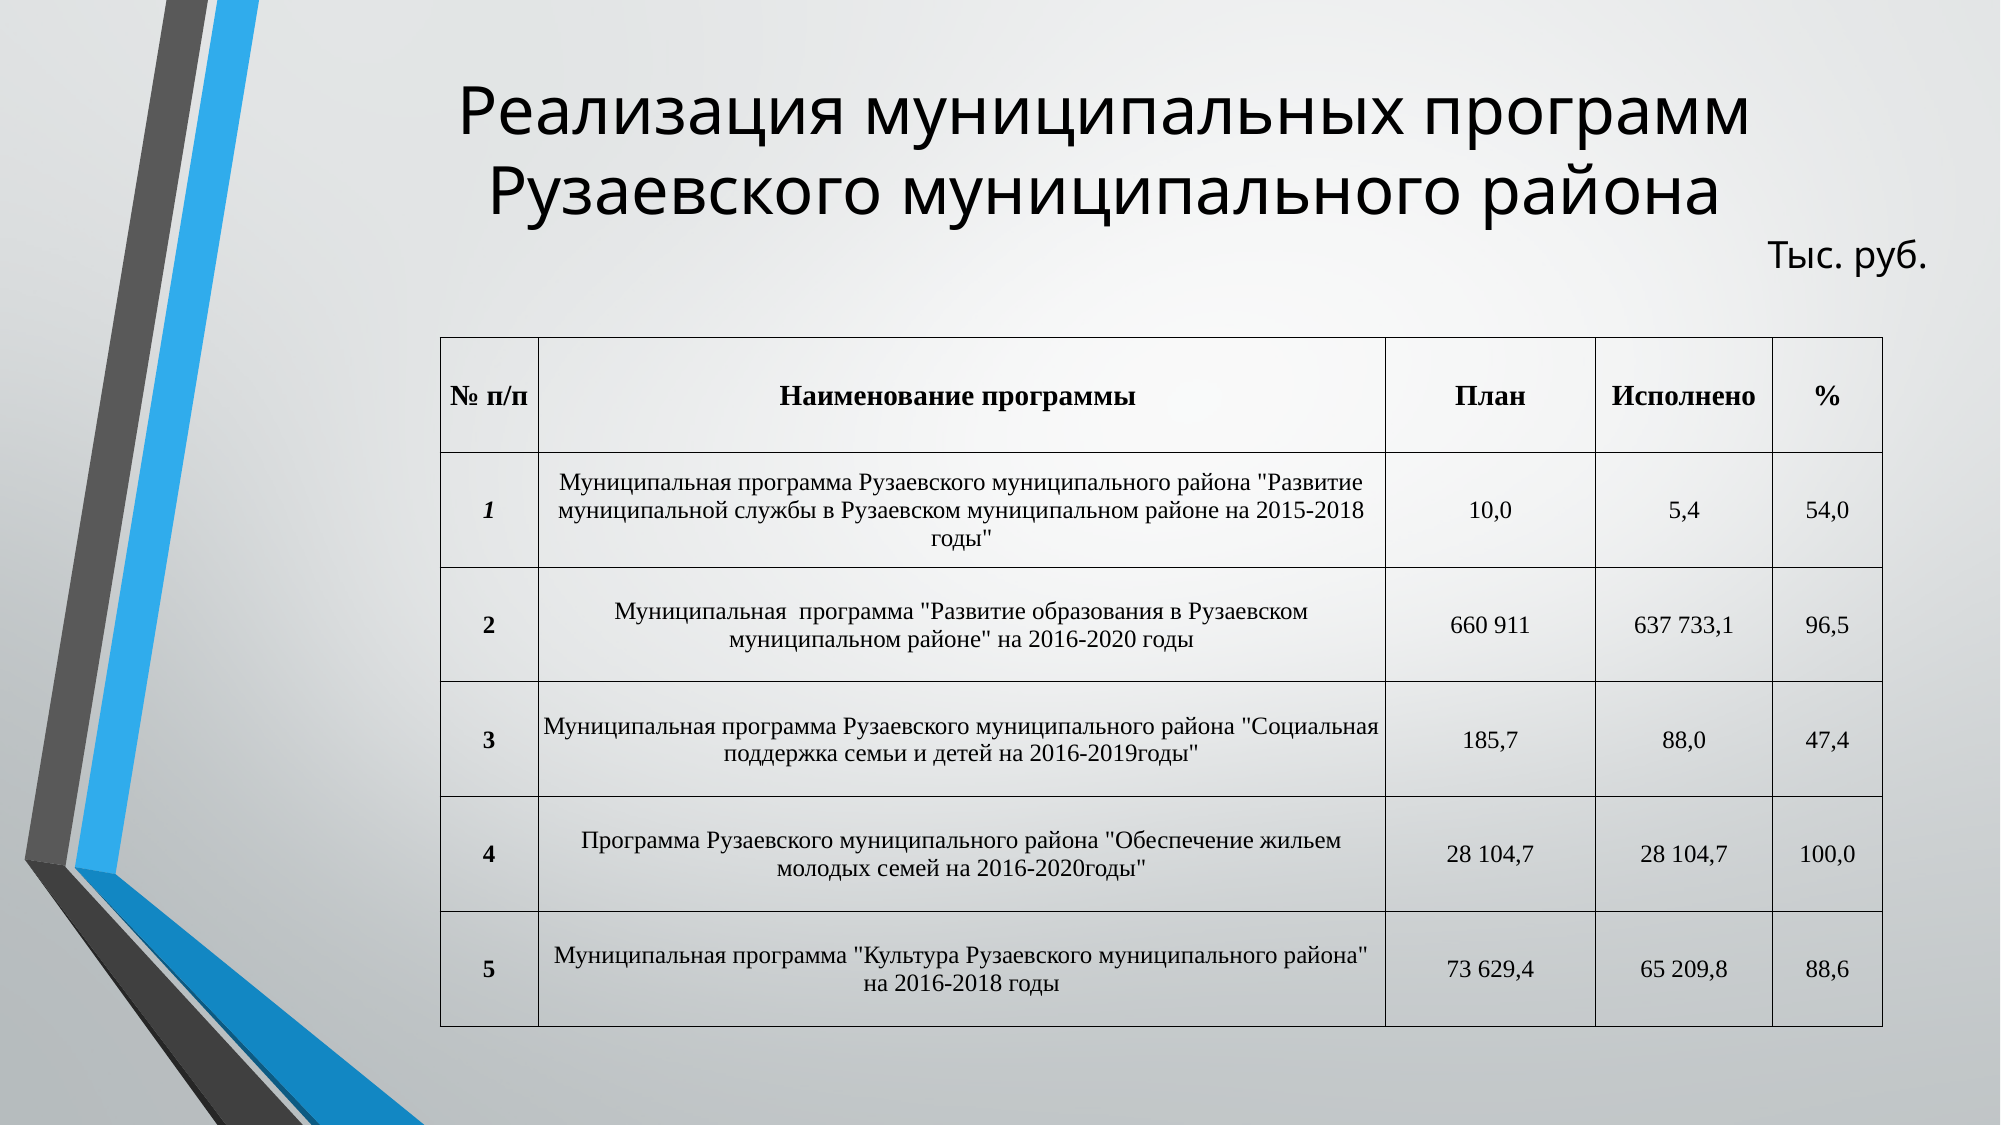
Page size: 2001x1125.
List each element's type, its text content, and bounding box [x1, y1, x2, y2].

table_cell 88,0 [1596, 682, 1772, 796]
table_cell 47,4 [1773, 682, 1882, 796]
table_cell 96,5 [1773, 568, 1882, 681]
table_cell 1 [441, 453, 538, 567]
table_cell 28 104,7 [1386, 797, 1595, 911]
table_cell 2 [441, 568, 538, 681]
table_cell 660 911 [1386, 568, 1595, 681]
table_header Наименование программы [539, 338, 1385, 452]
table_cell Муниципальная программа Рузаевского муниципального района "Социальная поддержка семьи и детей на 2016-2019годы" [539, 682, 1385, 796]
table_cell 5,4 [1596, 453, 1772, 567]
table_cell 185,7 [1386, 682, 1595, 796]
table_cell 100,0 [1773, 797, 1882, 911]
table_cell 54,0 [1773, 453, 1882, 567]
table_cell 637 733,1 [1596, 568, 1772, 681]
table_header План [1386, 338, 1595, 452]
table_cell Программа Рузаевского муниципального района "Обеспечение жильем молодых семей на 2016-2020годы" [539, 797, 1385, 911]
table_cell 3 [441, 682, 538, 796]
table_header № п/п [441, 338, 538, 452]
table_cell Муниципальная программа Рузаевского муниципального района "Развитие муниципальной службы в Рузаевском муниципальном районе на 2015-2018 годы" [539, 453, 1385, 567]
table_cell Муниципальная программа "Культура Рузаевского муниципального района" на 2016-2018 годы [539, 912, 1385, 1026]
table_cell 88,6 [1773, 912, 1882, 1026]
table_cell 5 [441, 912, 538, 1026]
table_cell 28 104,7 [1596, 797, 1772, 911]
table_header % [1773, 338, 1882, 452]
title Реализация муниципальных программ Рузаевского муниципального района [292, 48, 1936, 247]
table_cell 73 629,4 [1386, 912, 1595, 1026]
table_cell Муниципальная программа "Развитие образования в Рузаевском муниципальном районе" на 2016-2020 годы [539, 568, 1385, 681]
table_cell 10,0 [1386, 453, 1595, 567]
table_cell 4 [441, 797, 538, 911]
text_box Тыс. руб. [1752, 223, 1943, 284]
table_cell 65 209,8 [1596, 912, 1772, 1026]
table_header Исполнено [1596, 338, 1772, 452]
